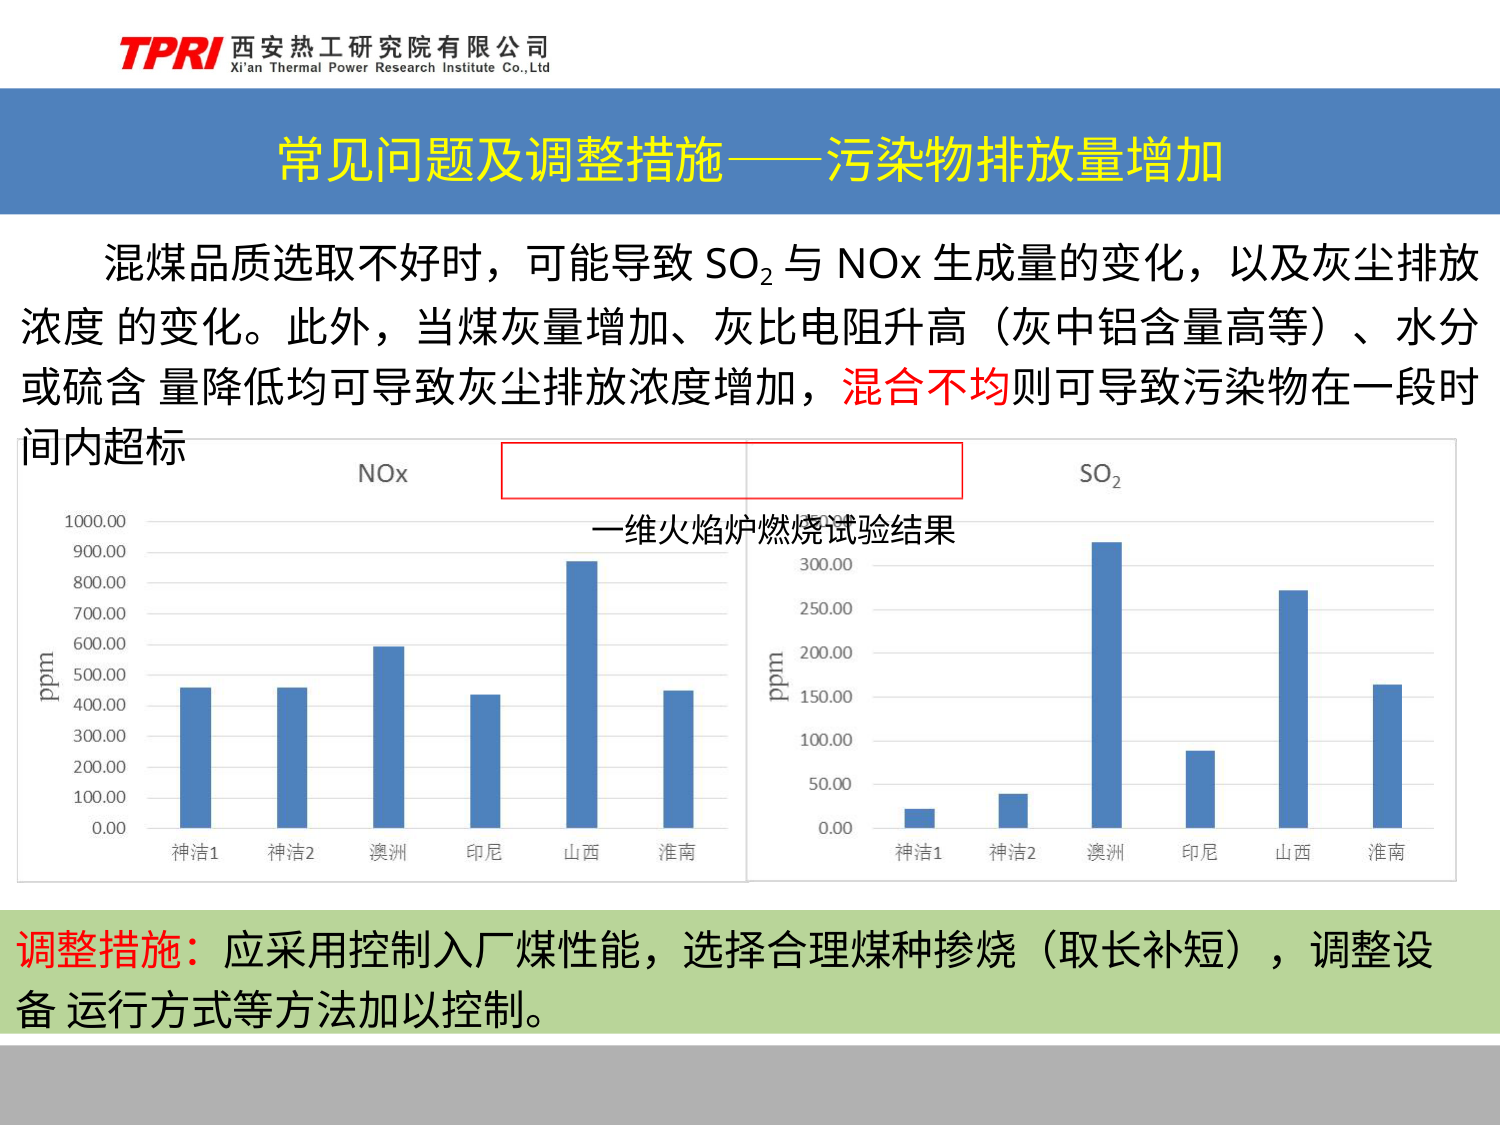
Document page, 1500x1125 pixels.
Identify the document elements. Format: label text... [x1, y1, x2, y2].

text_box [117, 33, 552, 75]
text_box [0, 88, 1500, 215]
text_box [0, 1045, 1500, 1125]
text_box 混煤品质选取不好时，可能导致SO2与NOx生成量的变化，以及灰尘排放浓度 的变化。此外，当煤灰量增加、灰比电阻升高（灰中铝含量高等）、水分或硫含 量降低均可导致灰尘排放浓度增加，混合不均则可导致污染物在一段时间内超标 一维火焰炉燃烧试验结果 [12, 224, 1488, 550]
title 常见问题及调整措施——污染物排放量增加 [272, 126, 1227, 224]
text_box 调整措施：应采用控制入厂煤性能，选择合理煤种掺烧（取长补短），调整设备 运行方式等方法加以控制。 [0, 910, 1500, 1034]
text_box [16, 550, 1457, 883]
